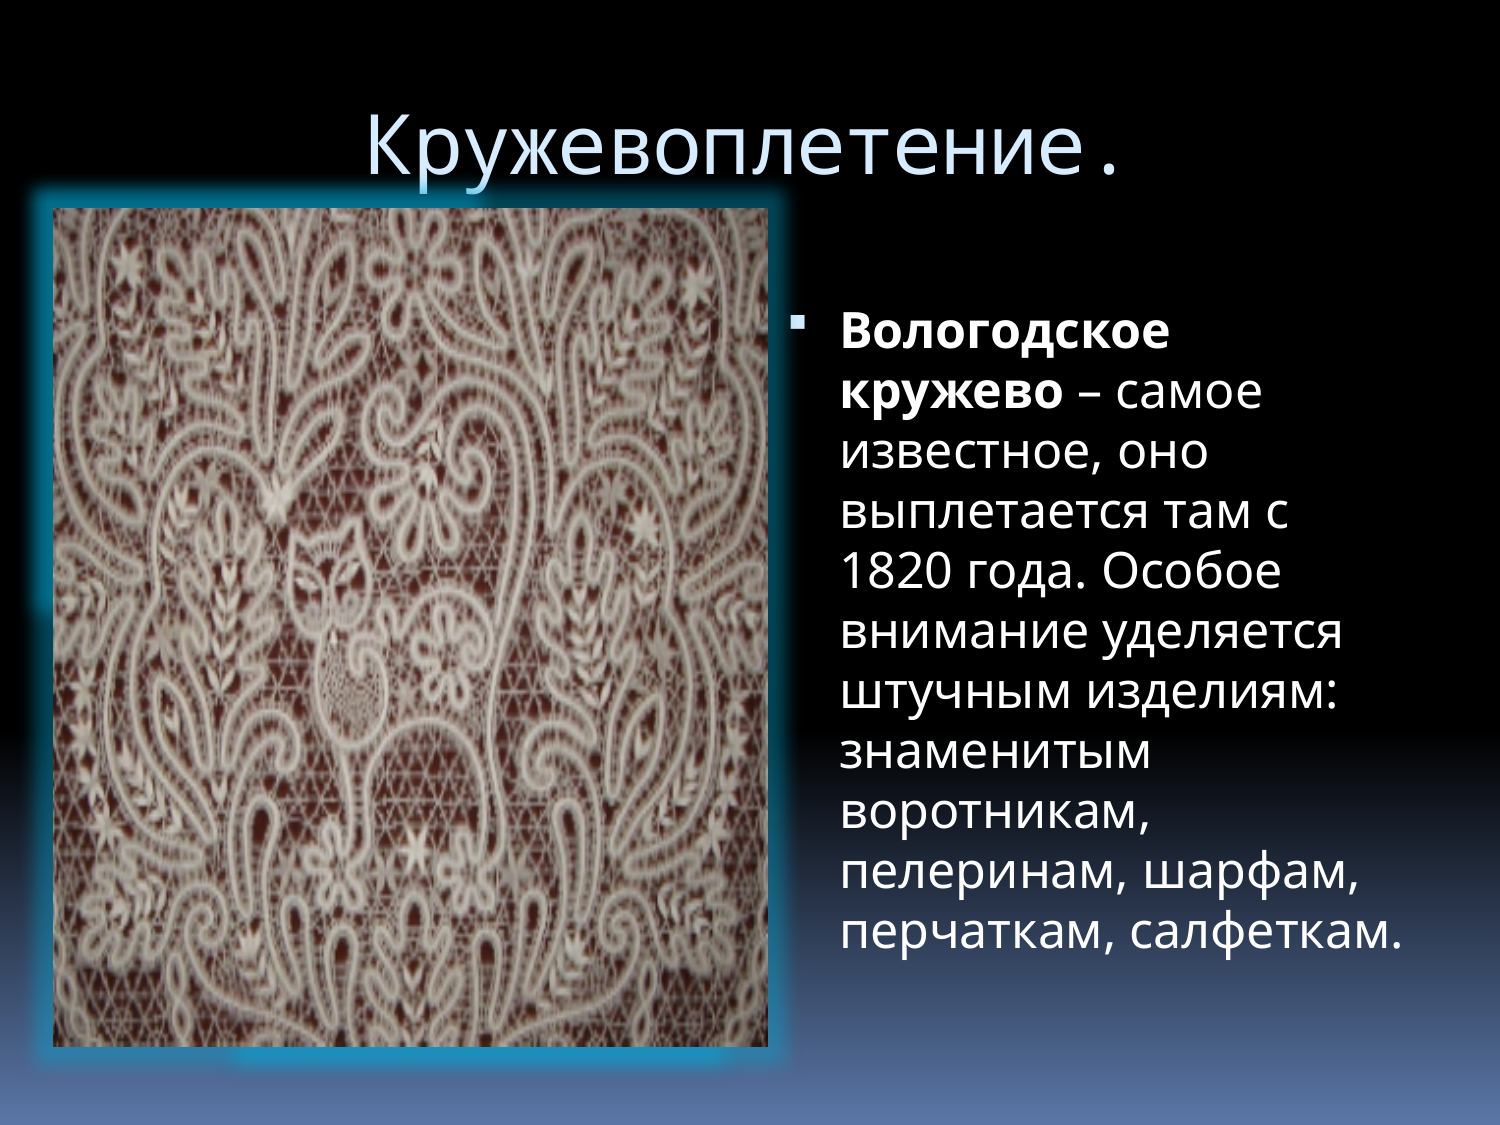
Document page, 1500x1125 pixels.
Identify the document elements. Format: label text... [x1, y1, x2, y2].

picture [52, 209, 768, 1048]
list Вологодское кружево – самое известное, оно выплетается там с 1820 года. Особое внимание уделяется штучным изделиям: знаменитым воротникам, пелеринам, шарфам, перчаткам, салфеткам. [796, 290, 1425, 1034]
title Кружевоплетение. [75, 83, 1425, 234]
